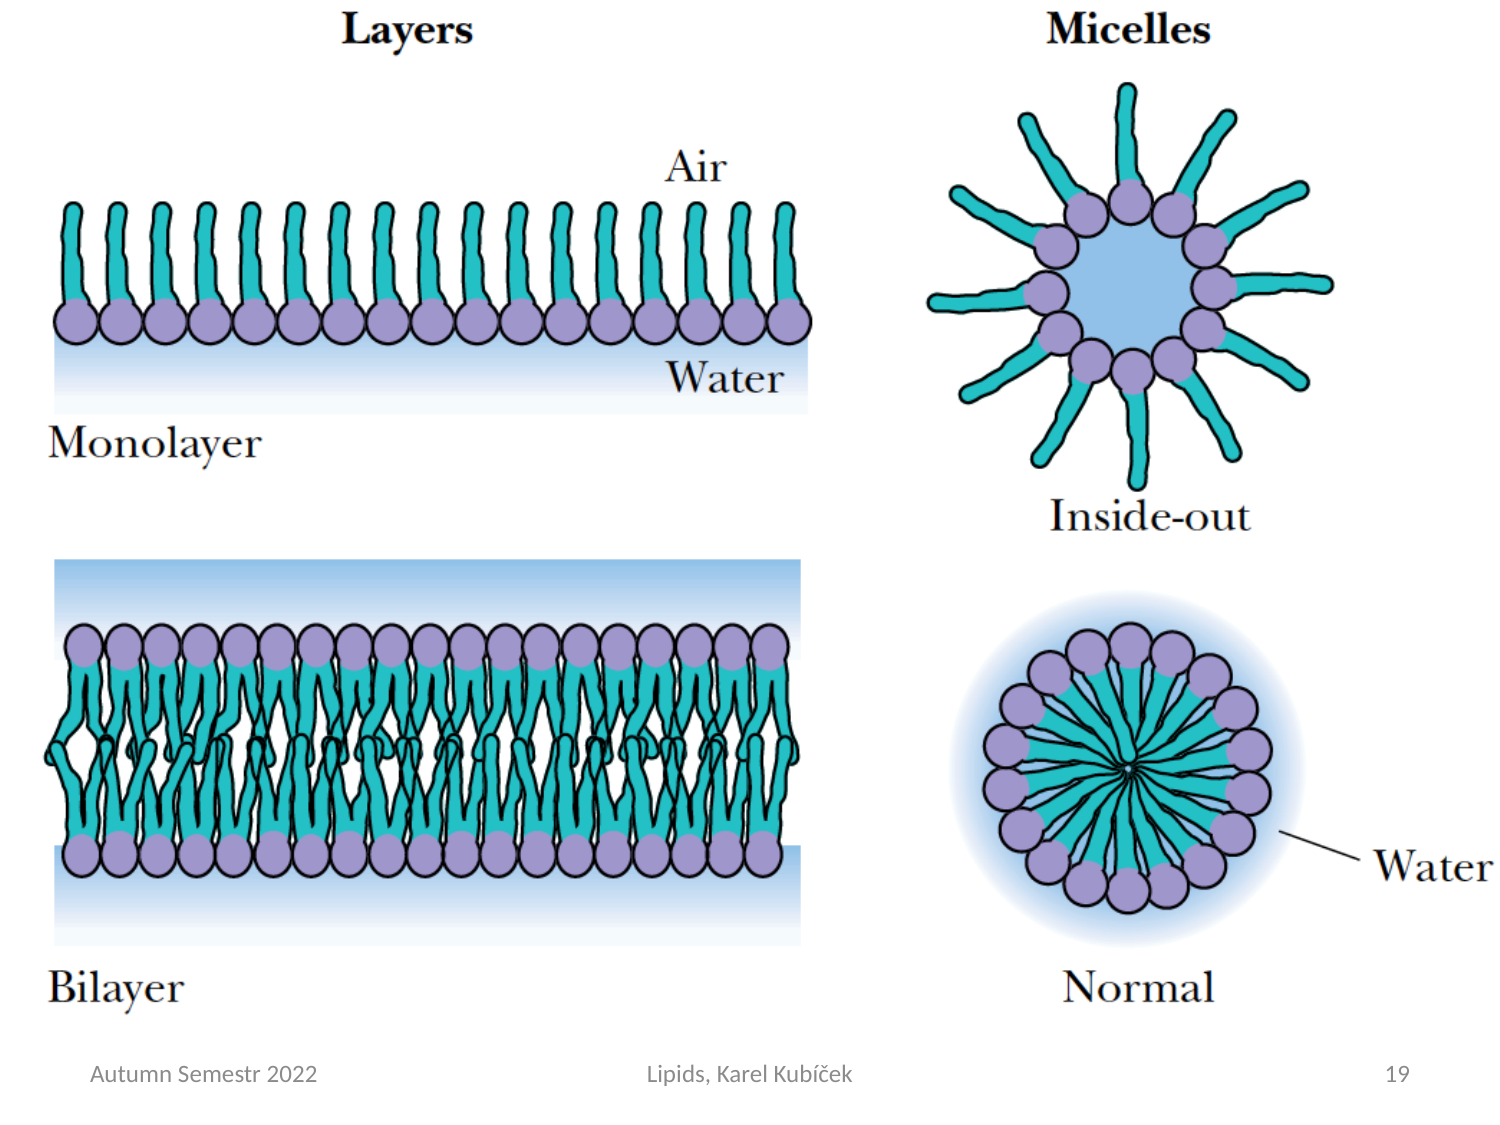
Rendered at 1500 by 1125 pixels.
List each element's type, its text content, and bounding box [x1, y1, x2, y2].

slide_number Autumn Semestr 2022 [75, 1042, 425, 1103]
slide_number 19 [1074, 1042, 1425, 1103]
picture [0, 0, 1500, 1018]
footer Lipids, Karel Kubíček [512, 1042, 988, 1103]
